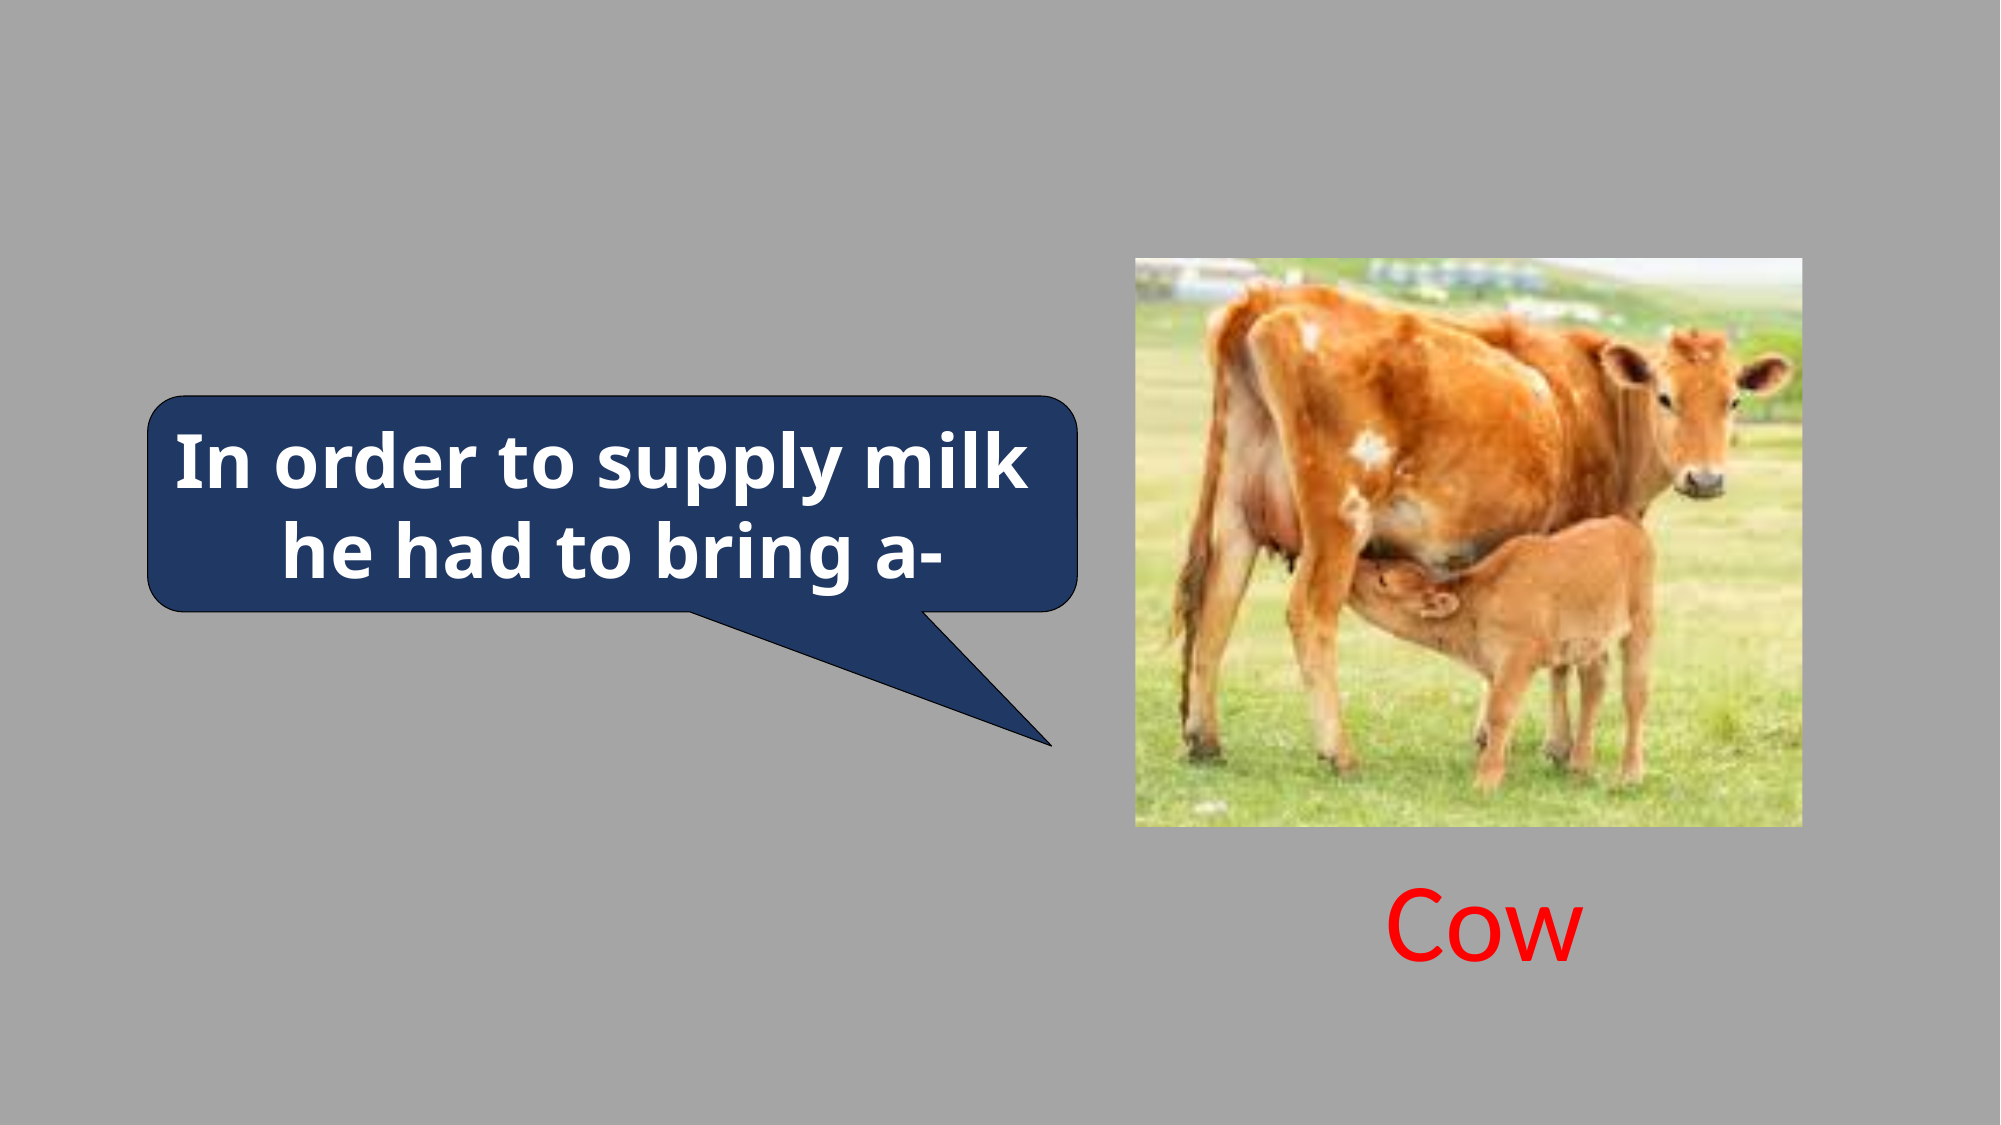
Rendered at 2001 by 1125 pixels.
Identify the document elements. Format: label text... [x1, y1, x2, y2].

text_box Cow [1266, 857, 1705, 976]
text_box In order to supply milk he had to bring a- [147, 395, 1078, 747]
picture [1135, 258, 1803, 827]
